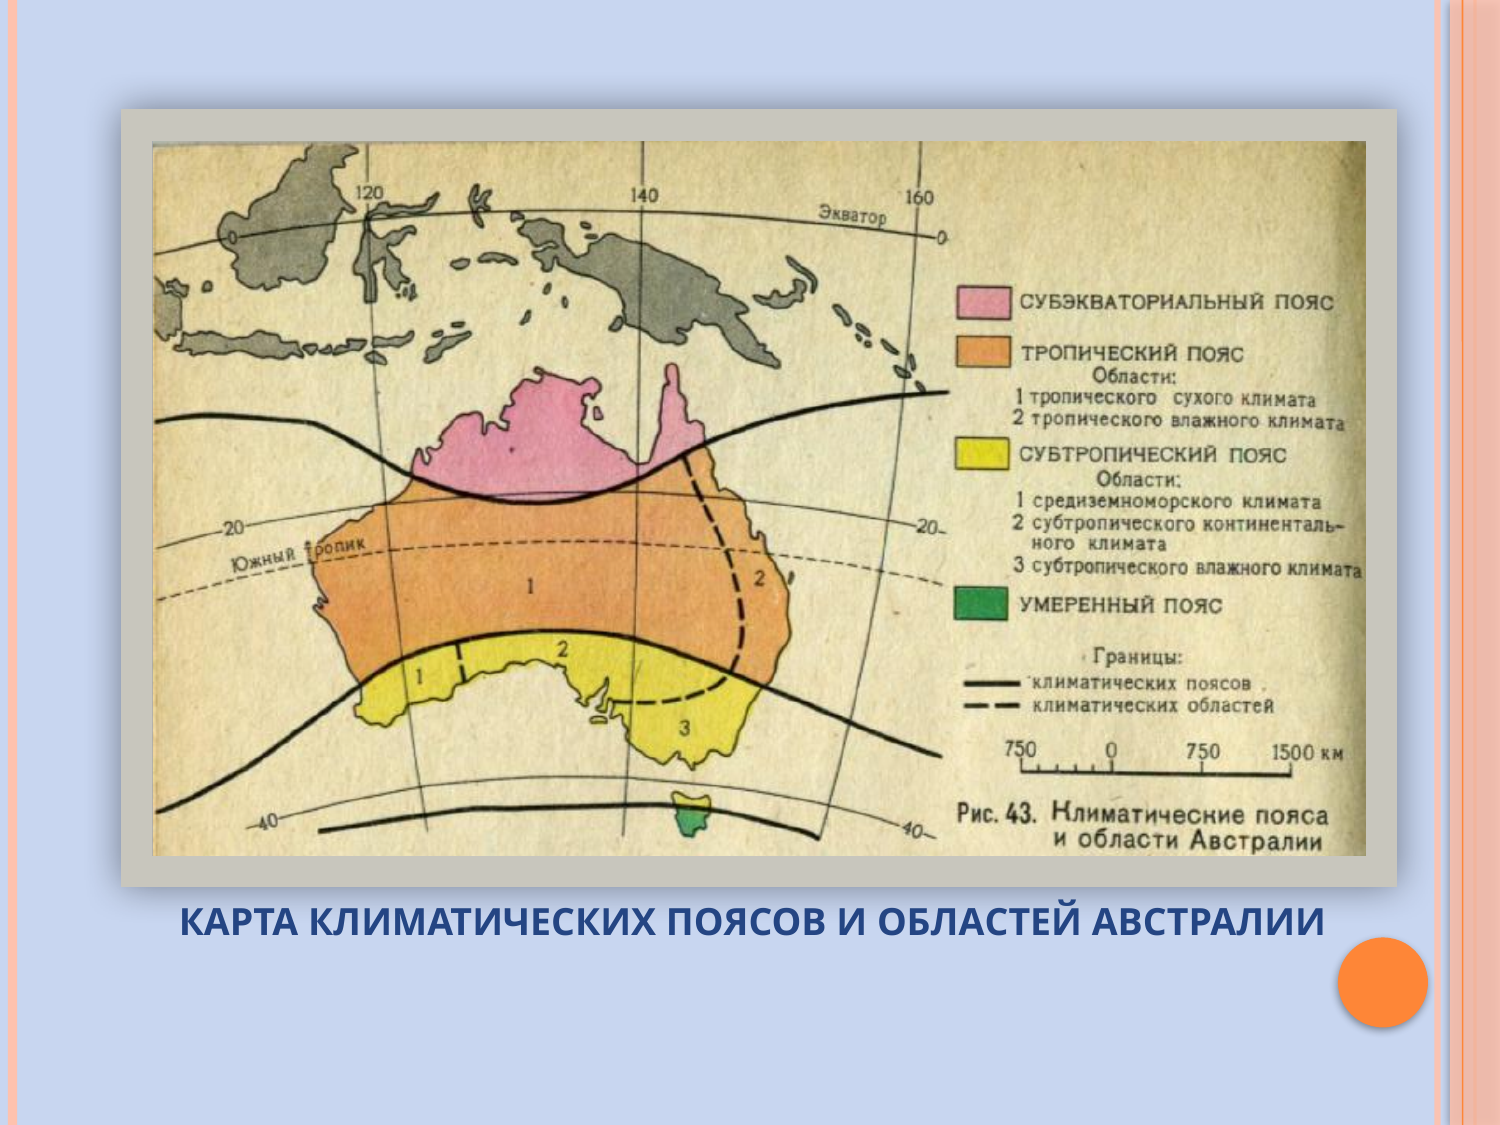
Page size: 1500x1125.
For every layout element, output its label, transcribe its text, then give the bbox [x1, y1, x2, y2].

text_box КАРТА КЛИМАТИЧЕСКИХ ПОЯСОВ И ОБЛАСТЕЙ АВСТРАЛИИ [1123, 890, 1418, 951]
text_box КАРТА КЛИМАТИЧЕСКИХ ПОЯСОВ И ОБЛАСТЕЙ АВСТРАЛИИ [164, 890, 395, 951]
picture [154, 0, 1366, 1106]
